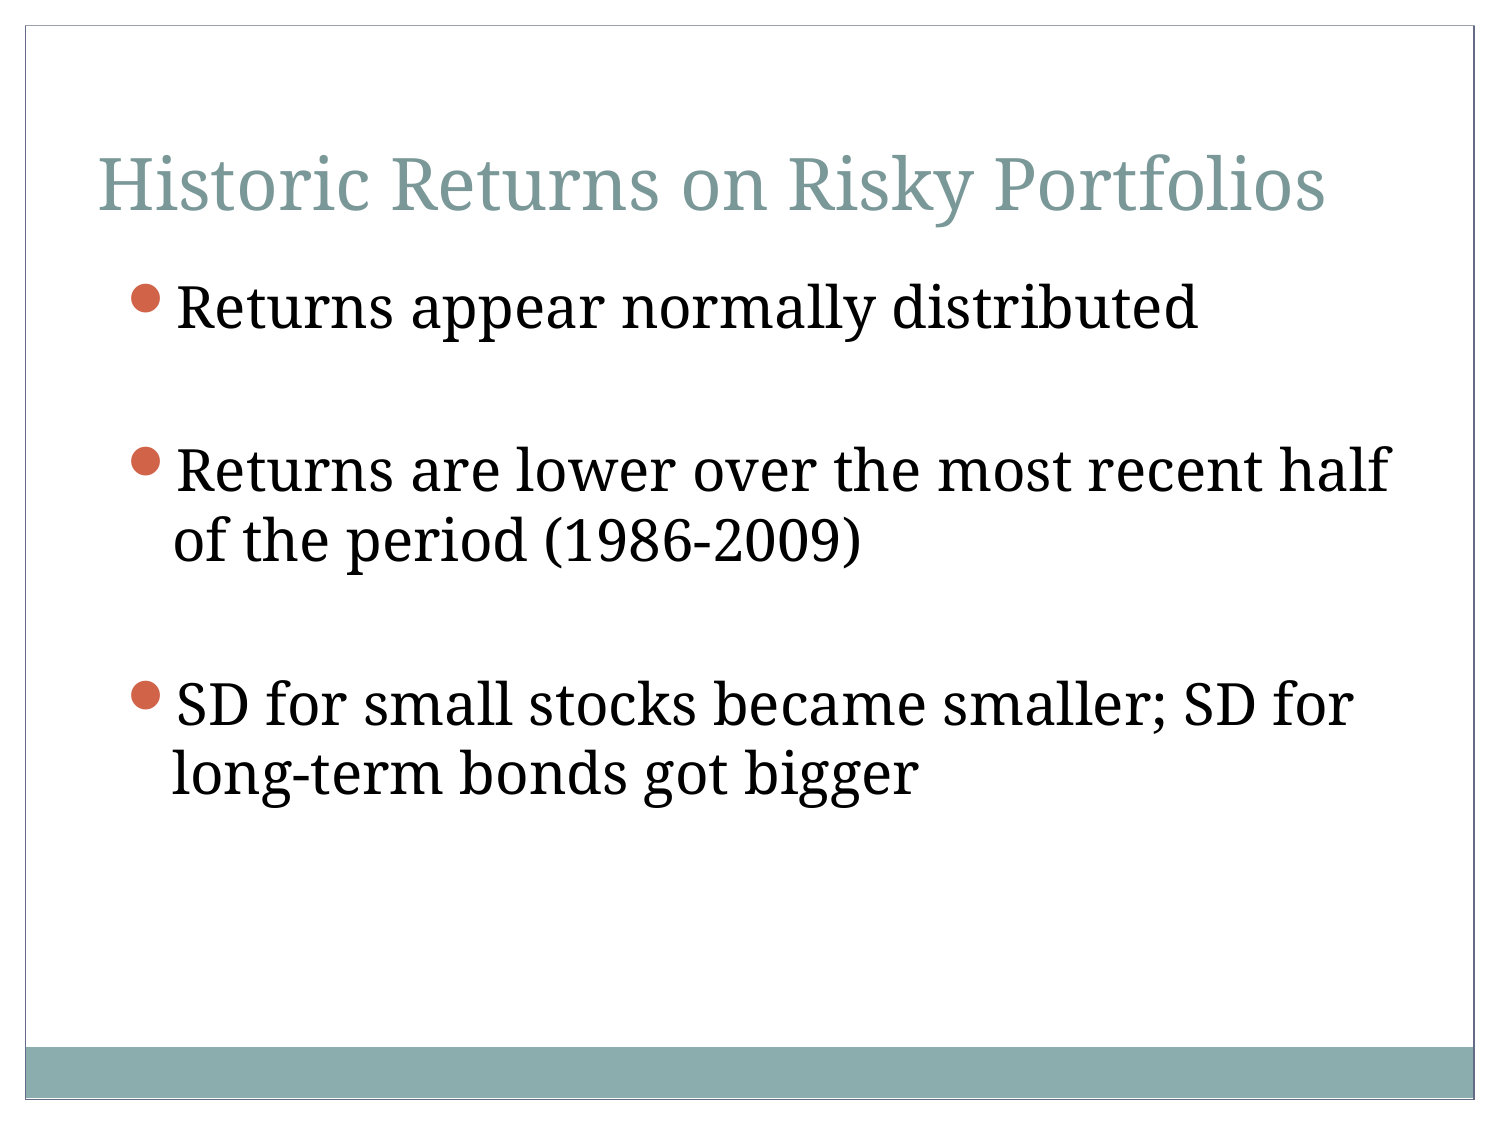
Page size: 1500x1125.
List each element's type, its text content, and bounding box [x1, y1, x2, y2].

list Returns appear normally distributed Returns are lower over the most recent half of the period (1986-2009) SD for small stocks became smaller; SD for long-term bonds got bigger [112, 262, 1425, 1005]
title Historic Returns on Risky Portfolios [75, 45, 1350, 233]
